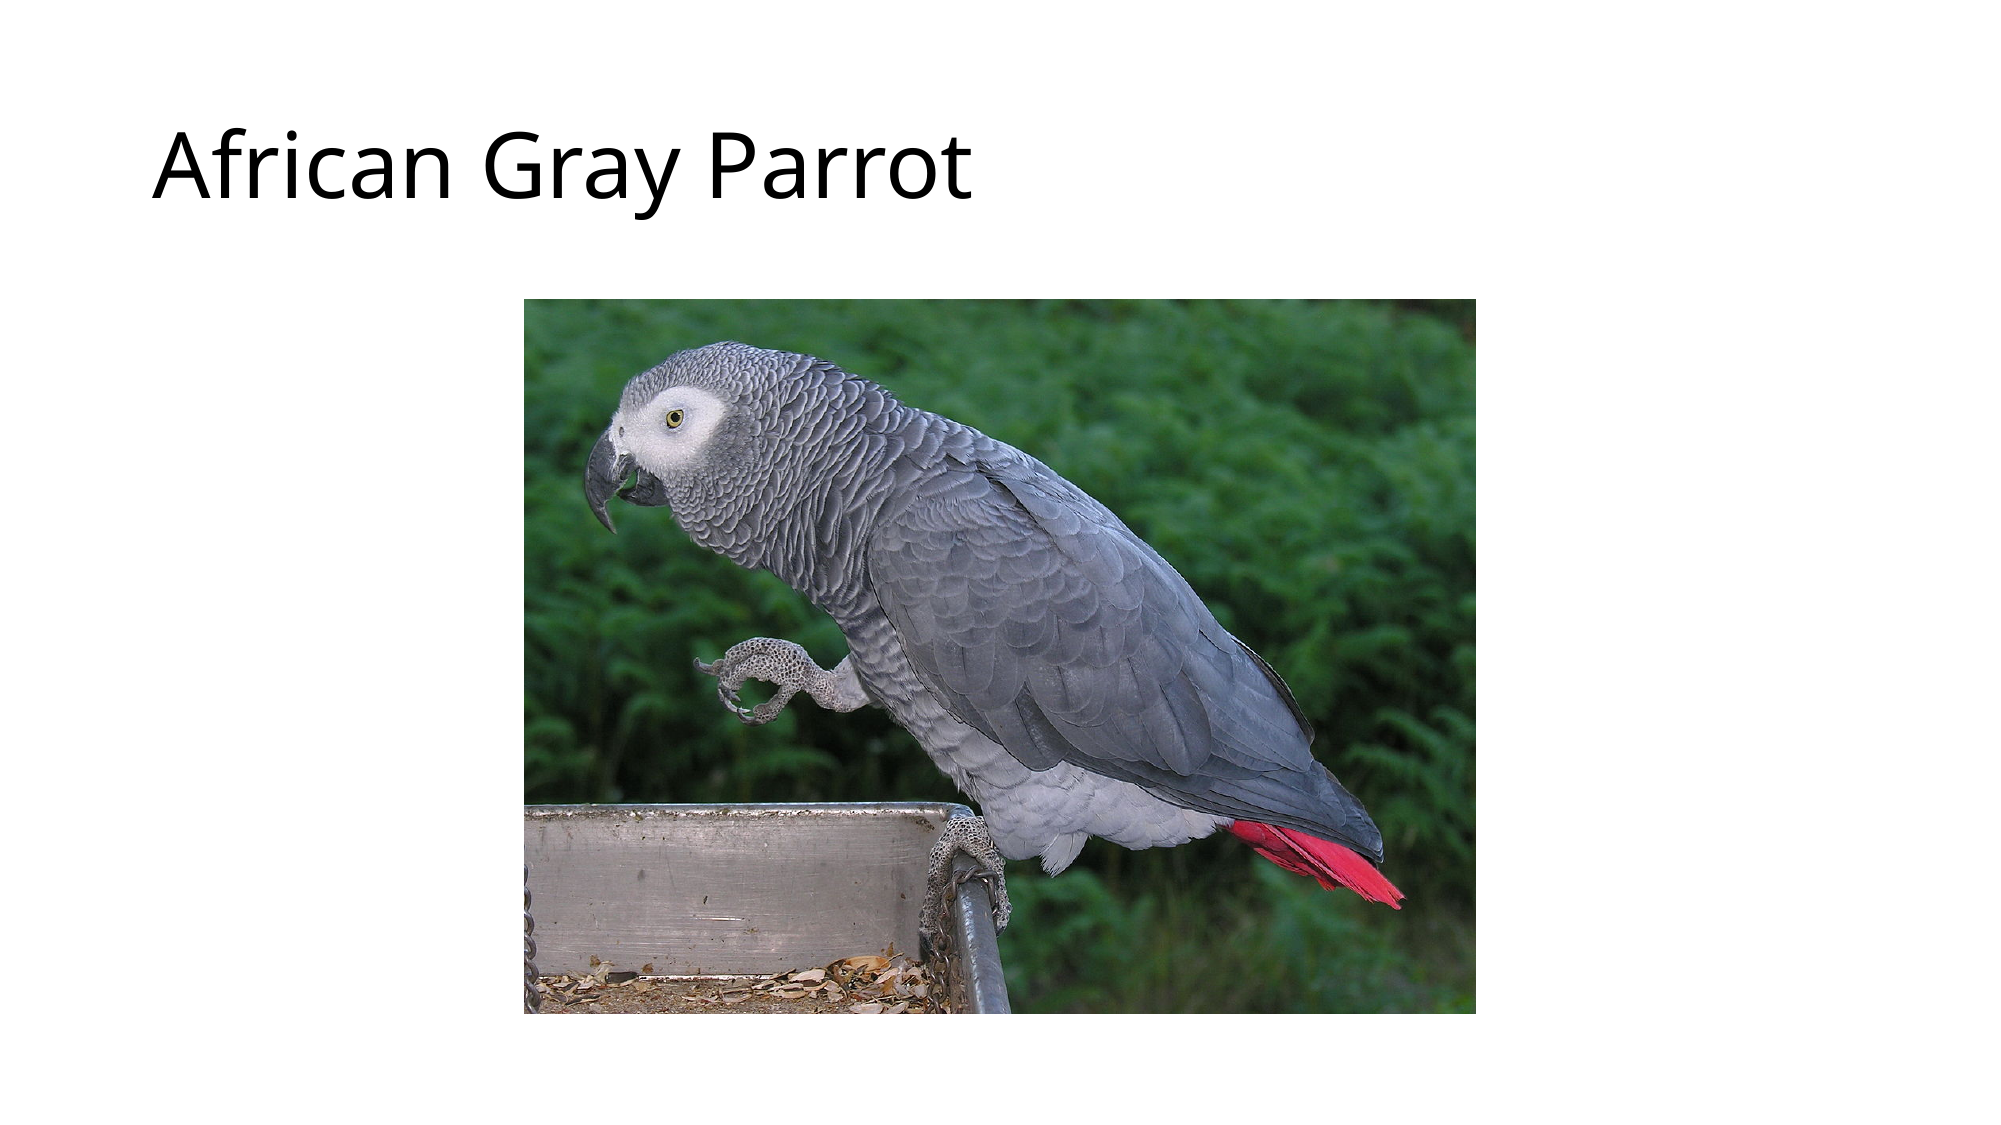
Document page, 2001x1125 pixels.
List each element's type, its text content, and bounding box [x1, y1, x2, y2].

title African Gray Parrot [137, 59, 1863, 278]
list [524, 299, 1476, 1014]
